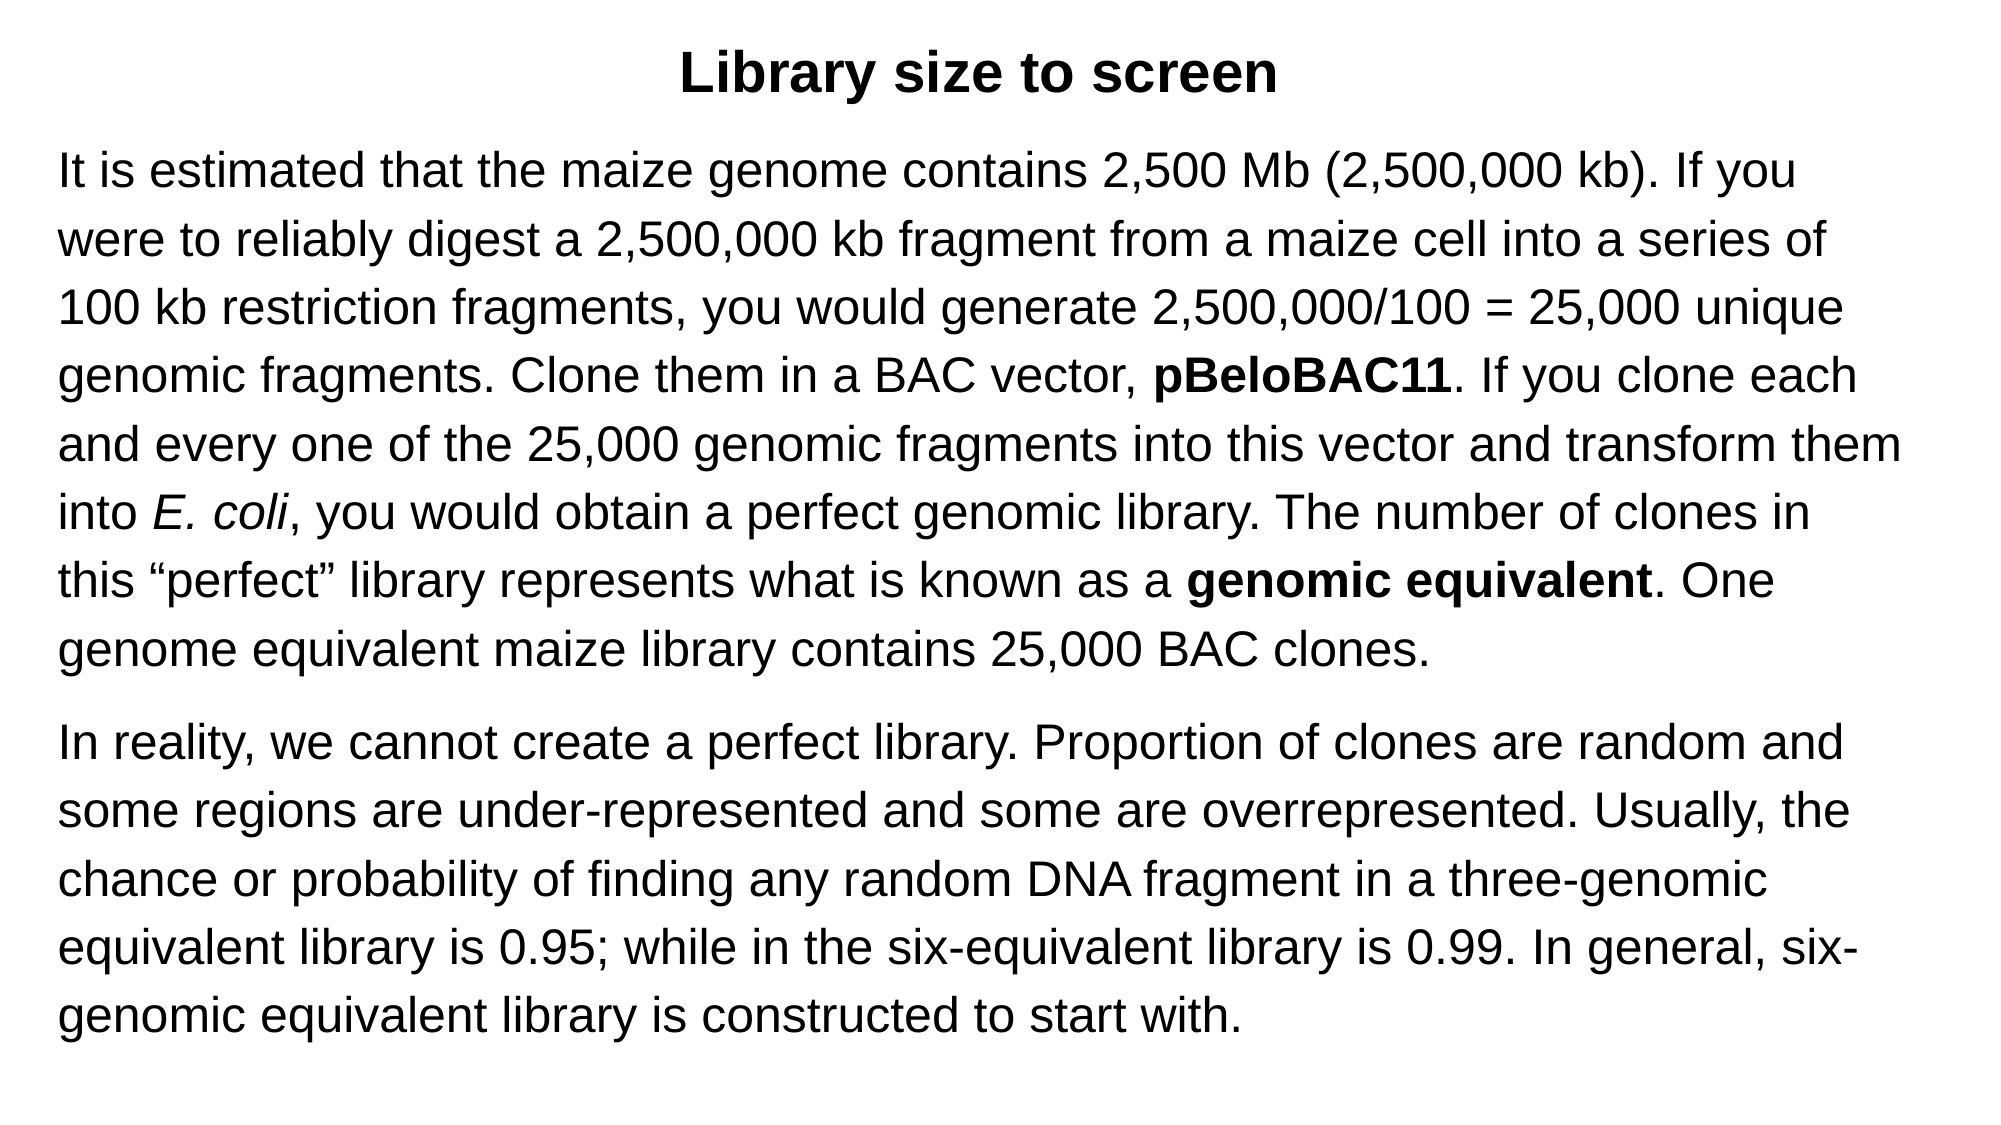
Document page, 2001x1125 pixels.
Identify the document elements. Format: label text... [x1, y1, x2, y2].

text_box Library size to screen It is estimated that the maize genome contains 2,500 Mb (2,500,000 kb). If you were to reliably digest a 2,500,000 kb fragment from a maize cell into a series of 100 kb restriction fragments, you would generate 2,500,000/100 = 25,000 unique genomic fragments. Clone them in a BAC vector, pBeloBAC11. If you clone each and every one of the 25,000 genomic fragments into this vector and transform them into E. coli, you would obtain a perfect genomic library. The number of clones in this “perfect” library represents what is known as a genomic equivalent. One genome equivalent maize library contains 25,000 BAC clones. In reality, we cannot create a perfect library. Proportion of clones are random and some regions are under-represented and some are overrepresented. Usually, the chance or probability of finding any random DNA fragment in a three-genomic equivalent library is 0.95; while in the six-equivalent library is 0.99. In general, six-genomic equivalent library is constructed to start with. [42, 28, 1934, 1110]
